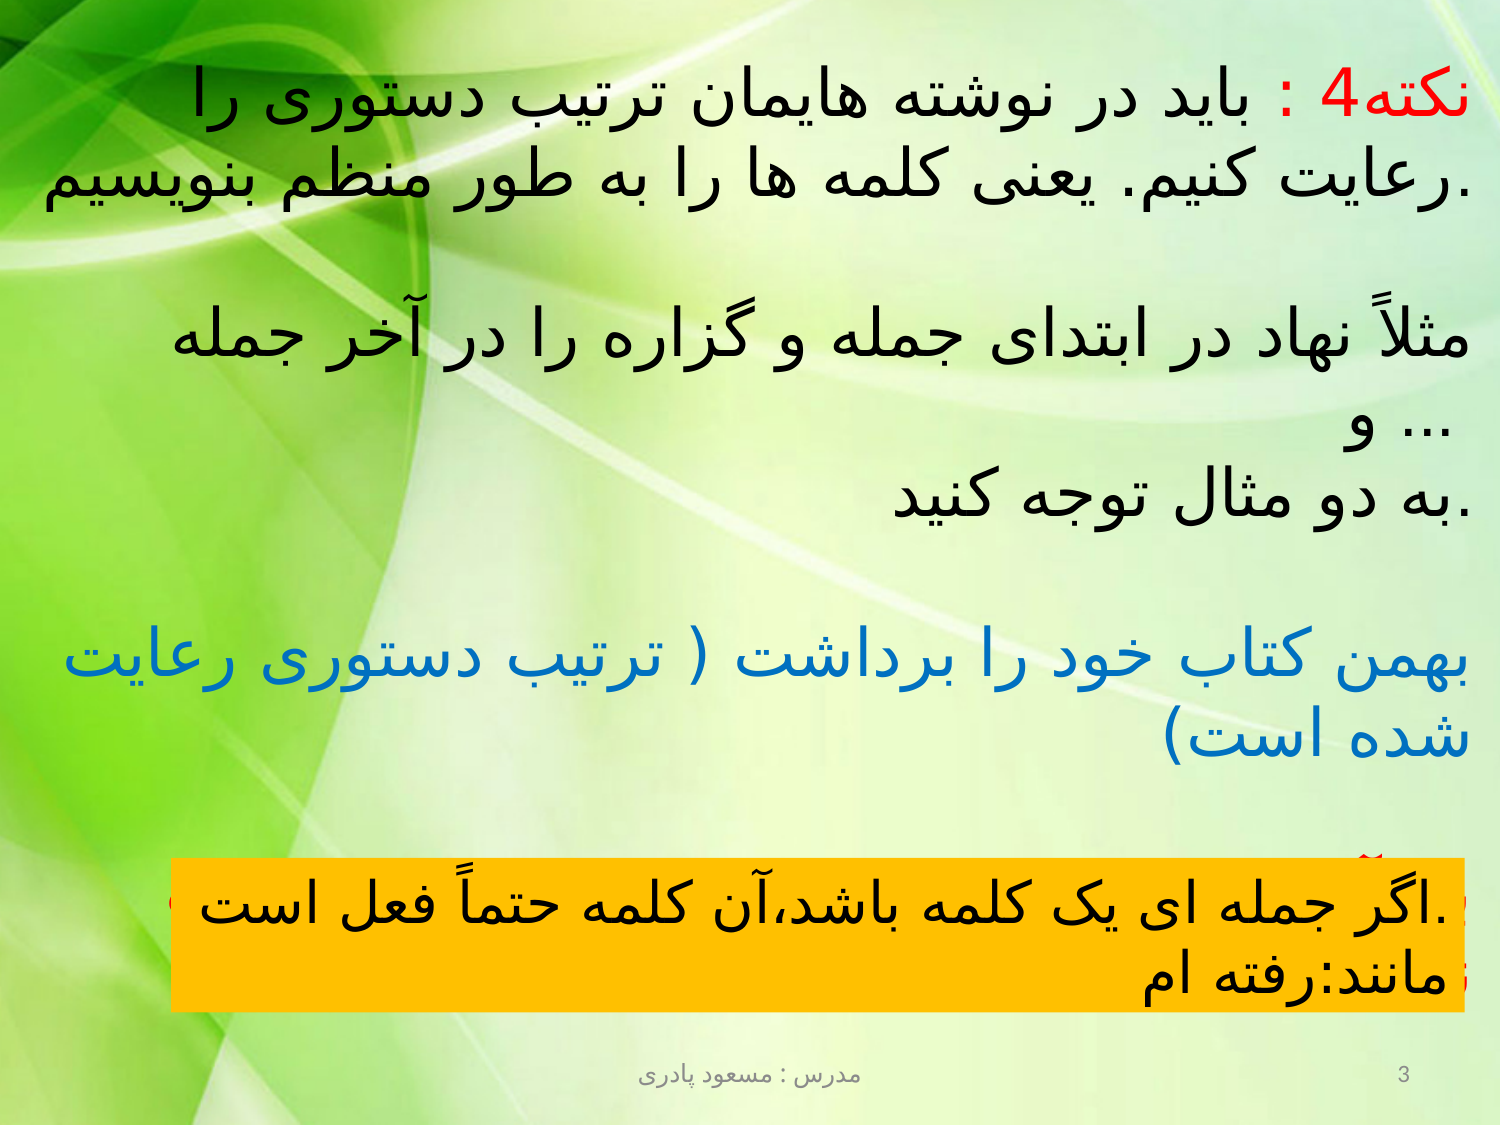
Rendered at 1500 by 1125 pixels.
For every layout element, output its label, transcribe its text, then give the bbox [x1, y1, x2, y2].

picture [0, 0, 1500, 1125]
slide_number 3 [1074, 1042, 1425, 1103]
footer مدرس : مسعود پادری [512, 1042, 988, 1103]
text_box نکته4 : باید در نوشته هایمان ترتیب دستوری را رعایت کنیم. یعنی کلمه ها را به طور منظم بنویسیم. مثلاً نهاد در ابتدای جمله و گزاره را در آخر جمله و ... به دو مثال توجه کنید. بهمن کتاب خود را برداشت ( ترتیب دستوری رعایت شده است) باز آمد بوی ماه مدرسه ( ترتیب دستوری رعایت نشده است) [5, 42, 1489, 1017]
text_box اگر جمله ای یک کلمه باشد،آن کلمه حتماً فعل است. مانند:رفته ام [171, 857, 1465, 1013]
